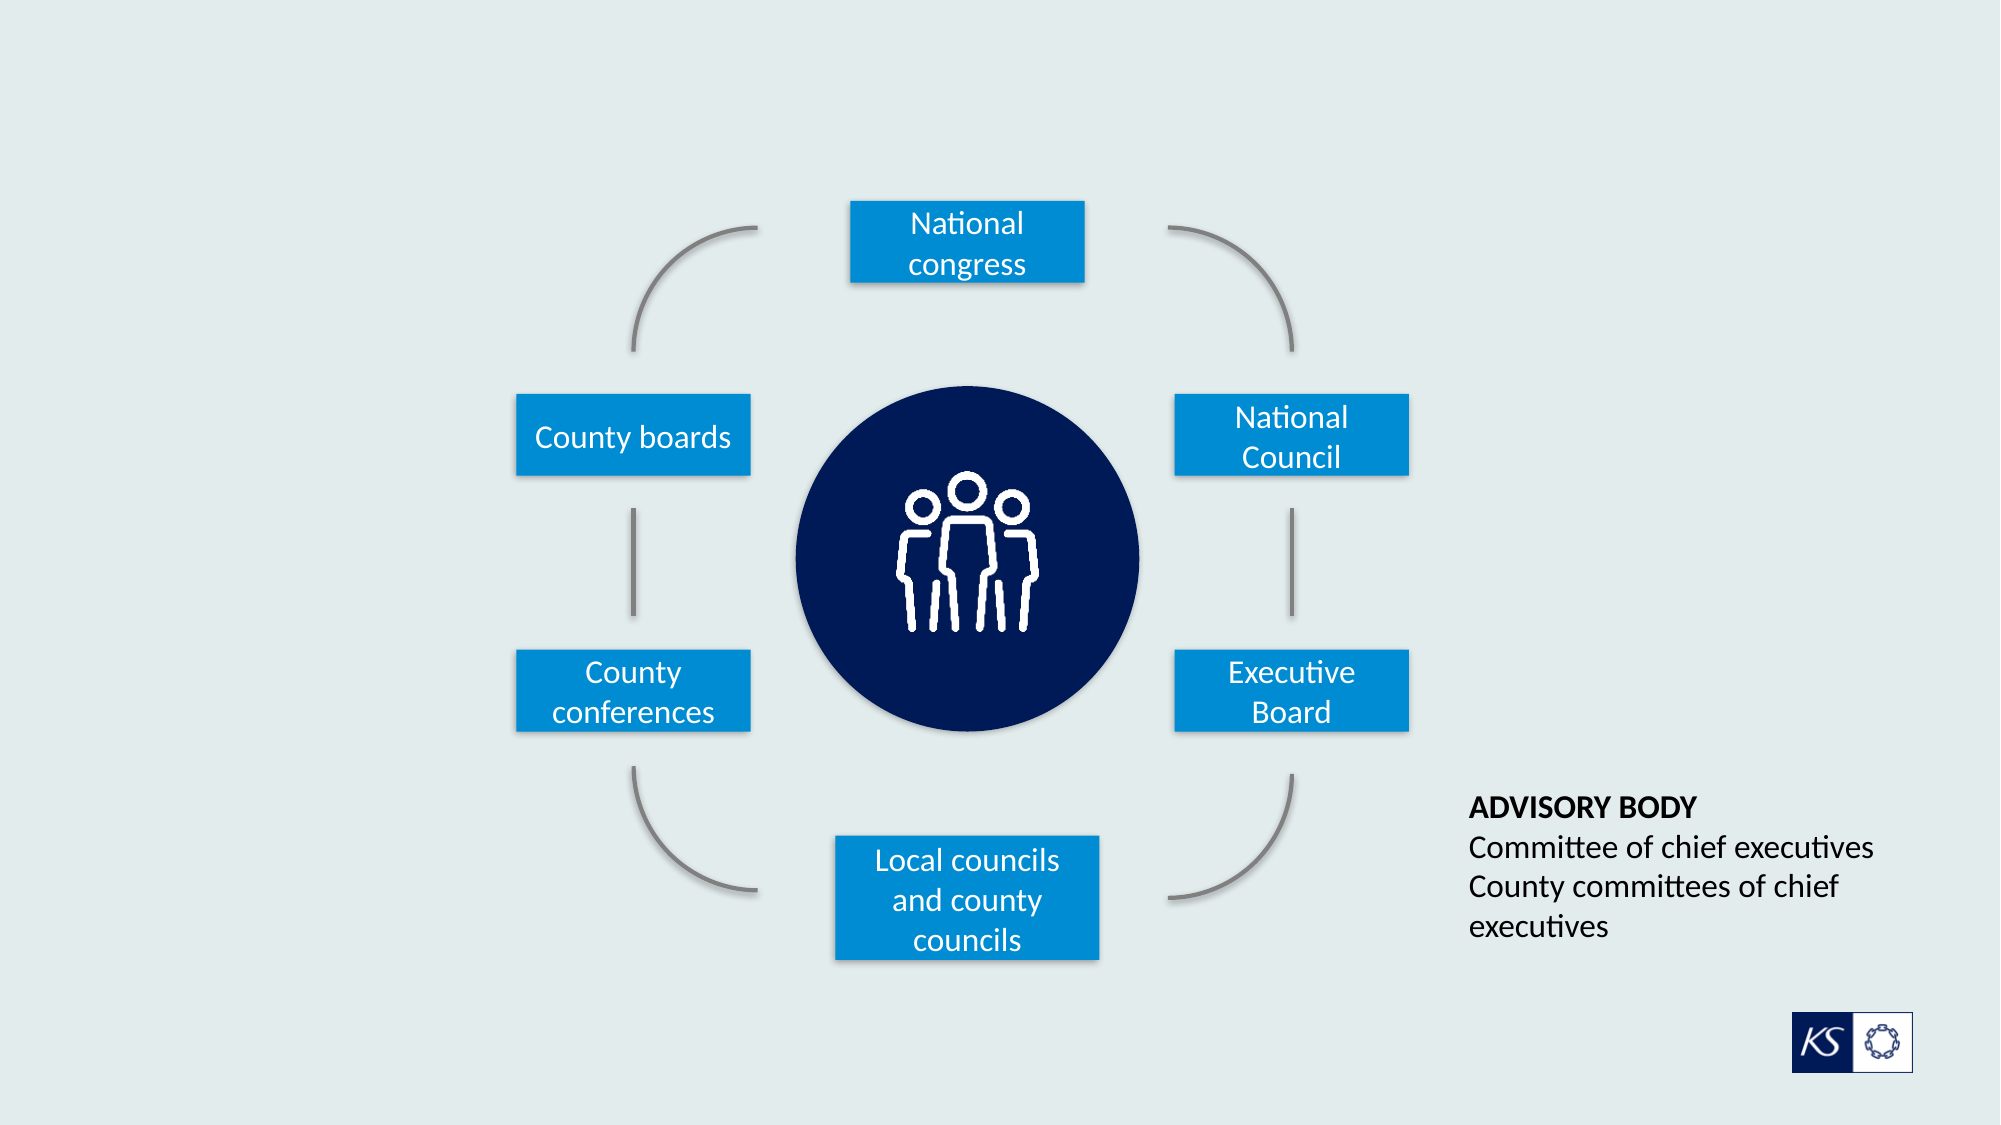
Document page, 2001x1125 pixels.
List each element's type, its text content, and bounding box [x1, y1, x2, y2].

text_box Local councils and county councils [835, 835, 1100, 961]
text_box County conferences [516, 649, 751, 732]
picture [896, 471, 1039, 632]
text_box [1167, 773, 1294, 900]
text_box National Council [1174, 393, 1410, 476]
picture [1792, 1012, 1913, 1073]
text_box [631, 766, 758, 893]
text_box ADVISORY BODY Committee of chief executives County committees of chief executives [1453, 777, 1900, 952]
text_box Executive Board [1174, 649, 1410, 732]
text_box [631, 225, 758, 352]
text_box [1167, 225, 1294, 352]
text_box [794, 385, 1141, 733]
text_box National congress [850, 200, 1085, 283]
text_box County boards [516, 393, 751, 476]
